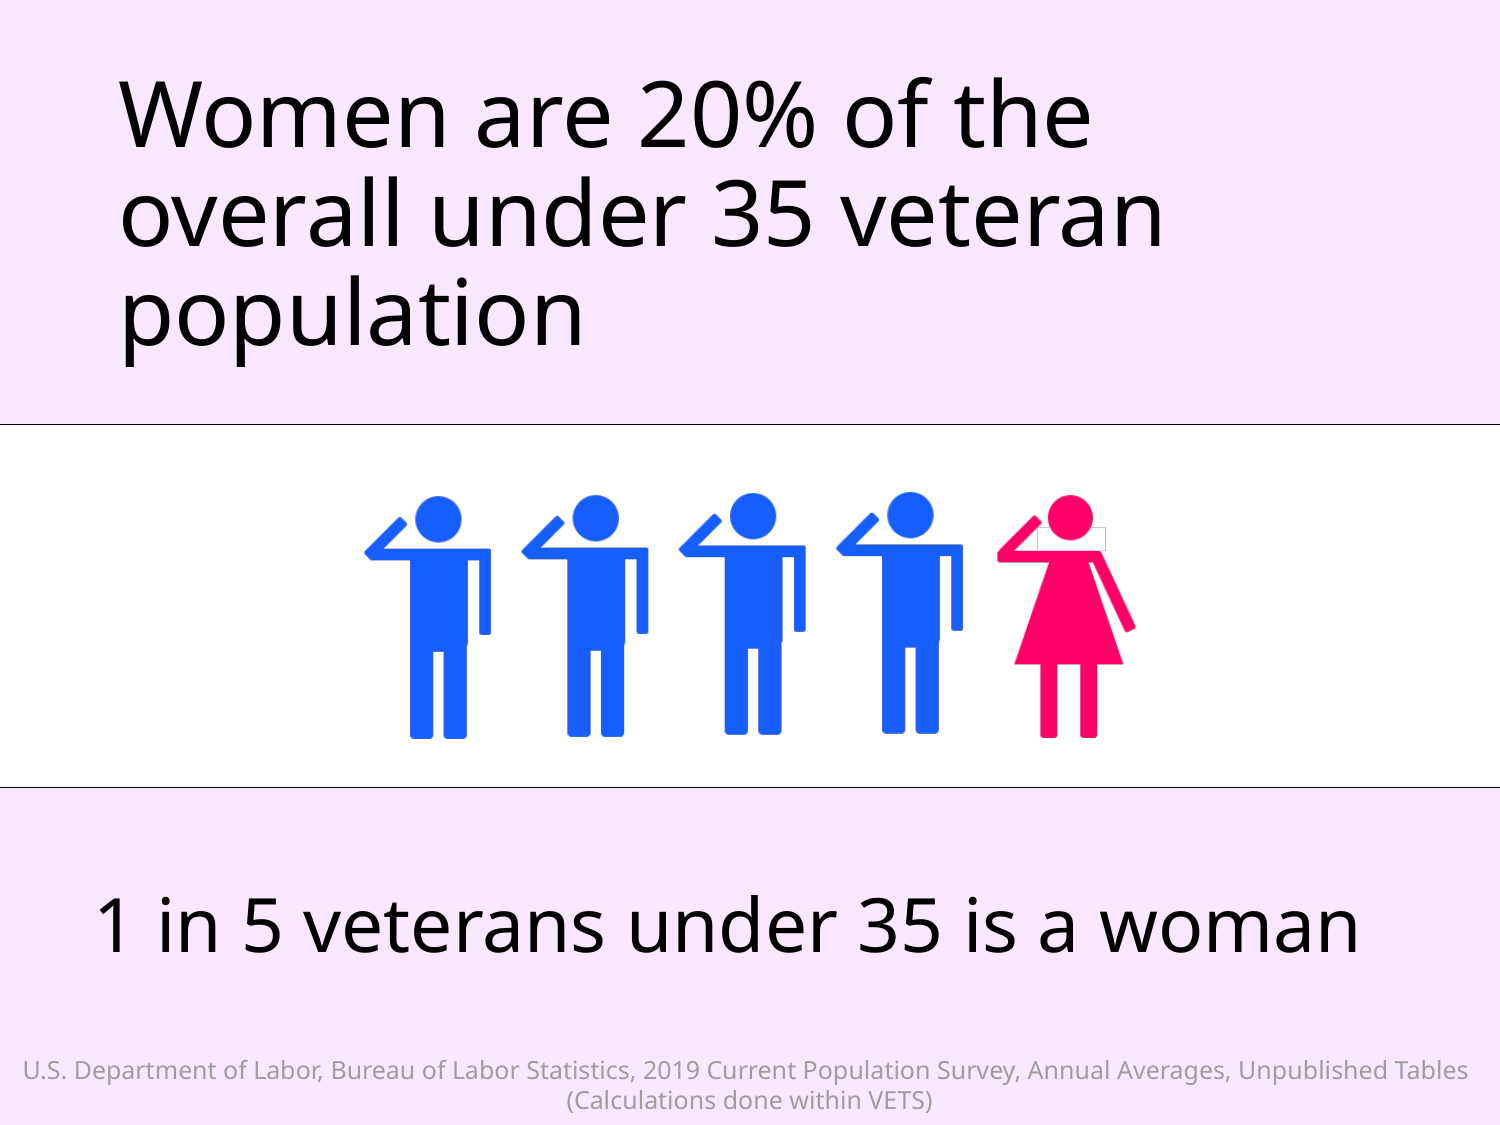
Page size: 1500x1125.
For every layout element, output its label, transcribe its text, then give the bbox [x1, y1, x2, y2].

footer U.S. Department of Labor, Bureau of Labor Statistics, 2019 Current Population Survey, Annual Averages, Unpublished Tables (Calculations done within VETS) [0, 1042, 1500, 1125]
list 1 in 5 veterans under 35 is a woman [78, 879, 1423, 1000]
picture [364, 492, 1136, 740]
title Women are 20% of the overall under 35 veteran population [103, 107, 1397, 326]
